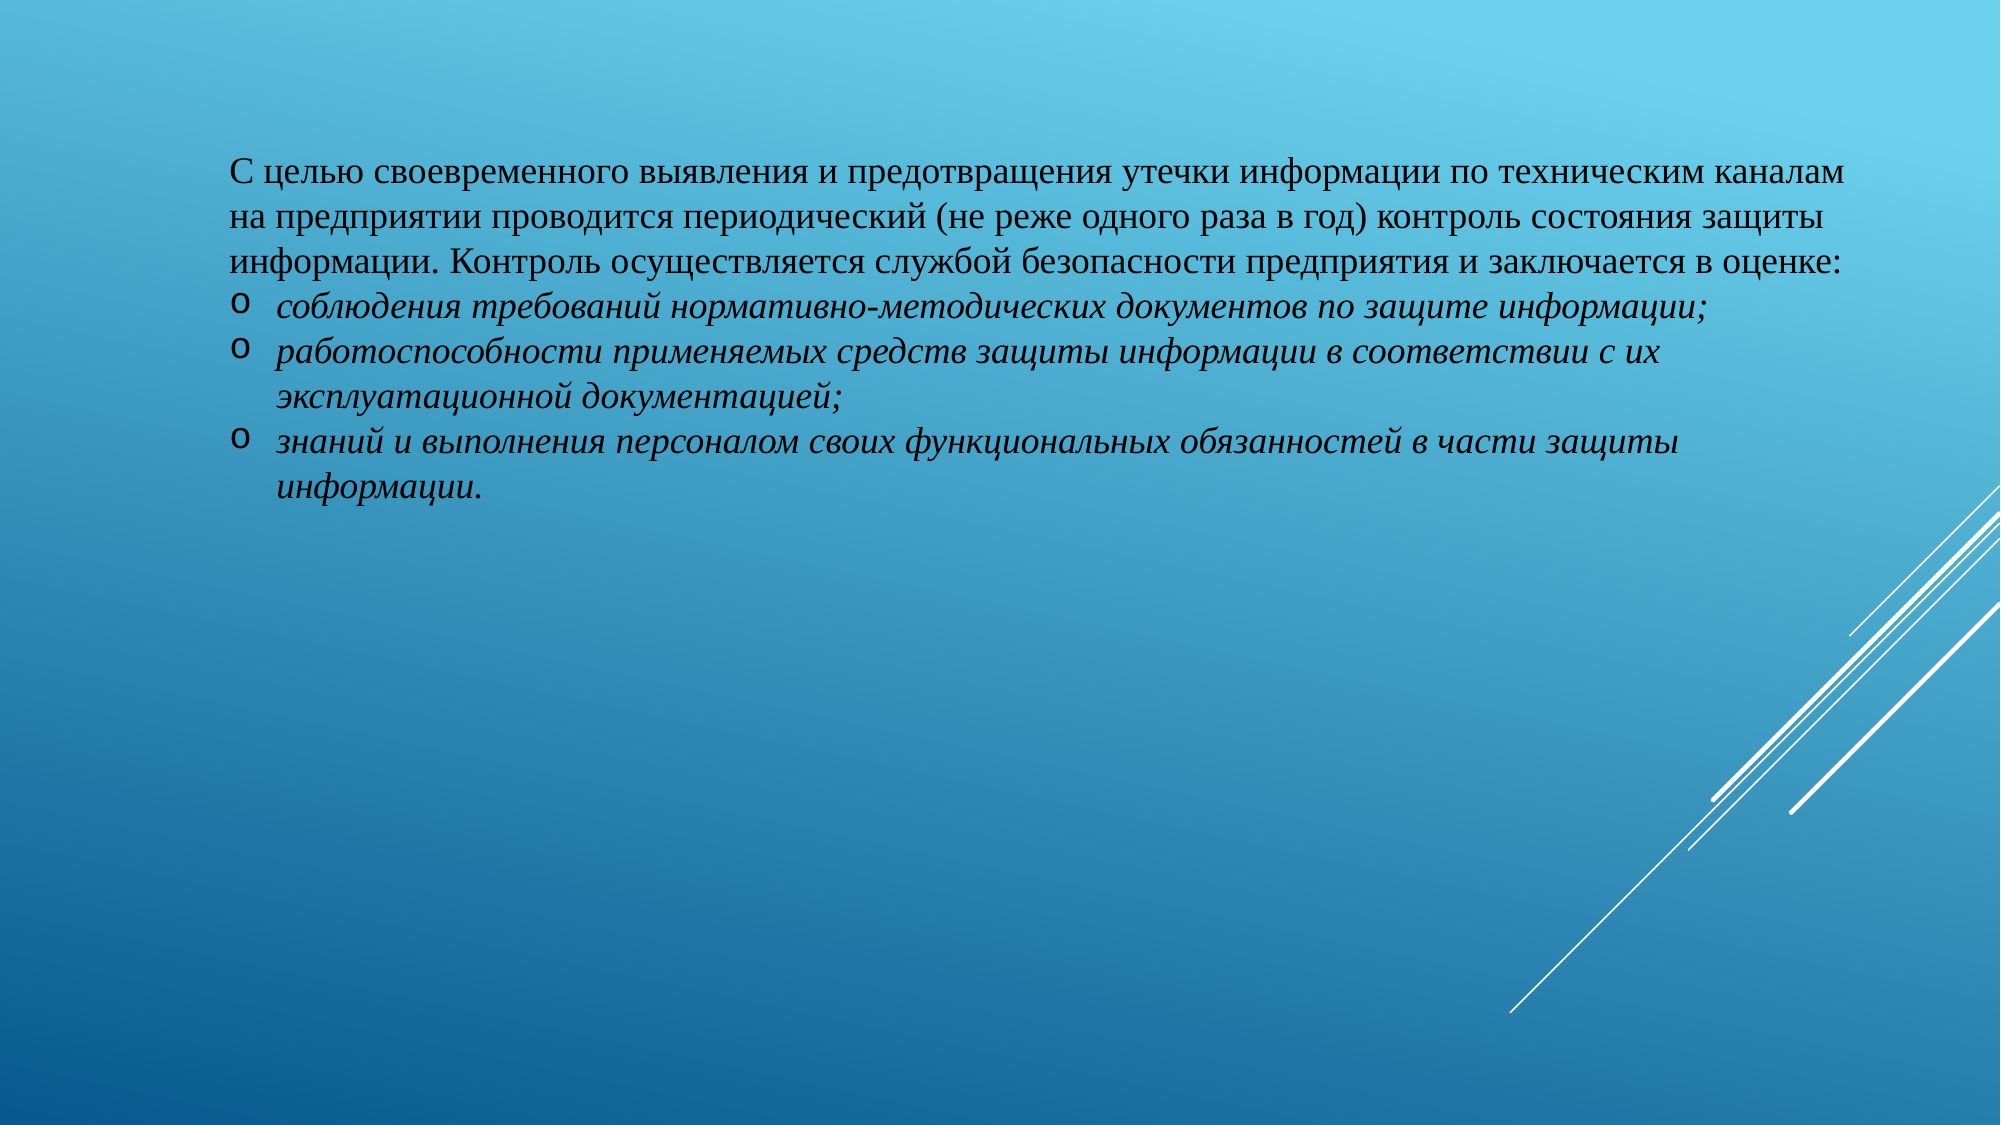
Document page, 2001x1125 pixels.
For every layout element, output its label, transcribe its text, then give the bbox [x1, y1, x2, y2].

text_box С целью своевременного выявления и предотвращения утечки информации по техническим каналам на предприятии проводится периодический (не реже одного раза в год) контроль состояния защиты информации. Контроль осуществляется службой безопасности предприятия и заключается в оценке: соблюдения требований нормативно-методических документов по защите информации; работоспособности применяемых средств защиты информации в соответствии с их эксплуатационной документацией; знаний и выполнения персоналом своих функциональных обязанностей в части защиты информации. [214, 138, 1887, 559]
